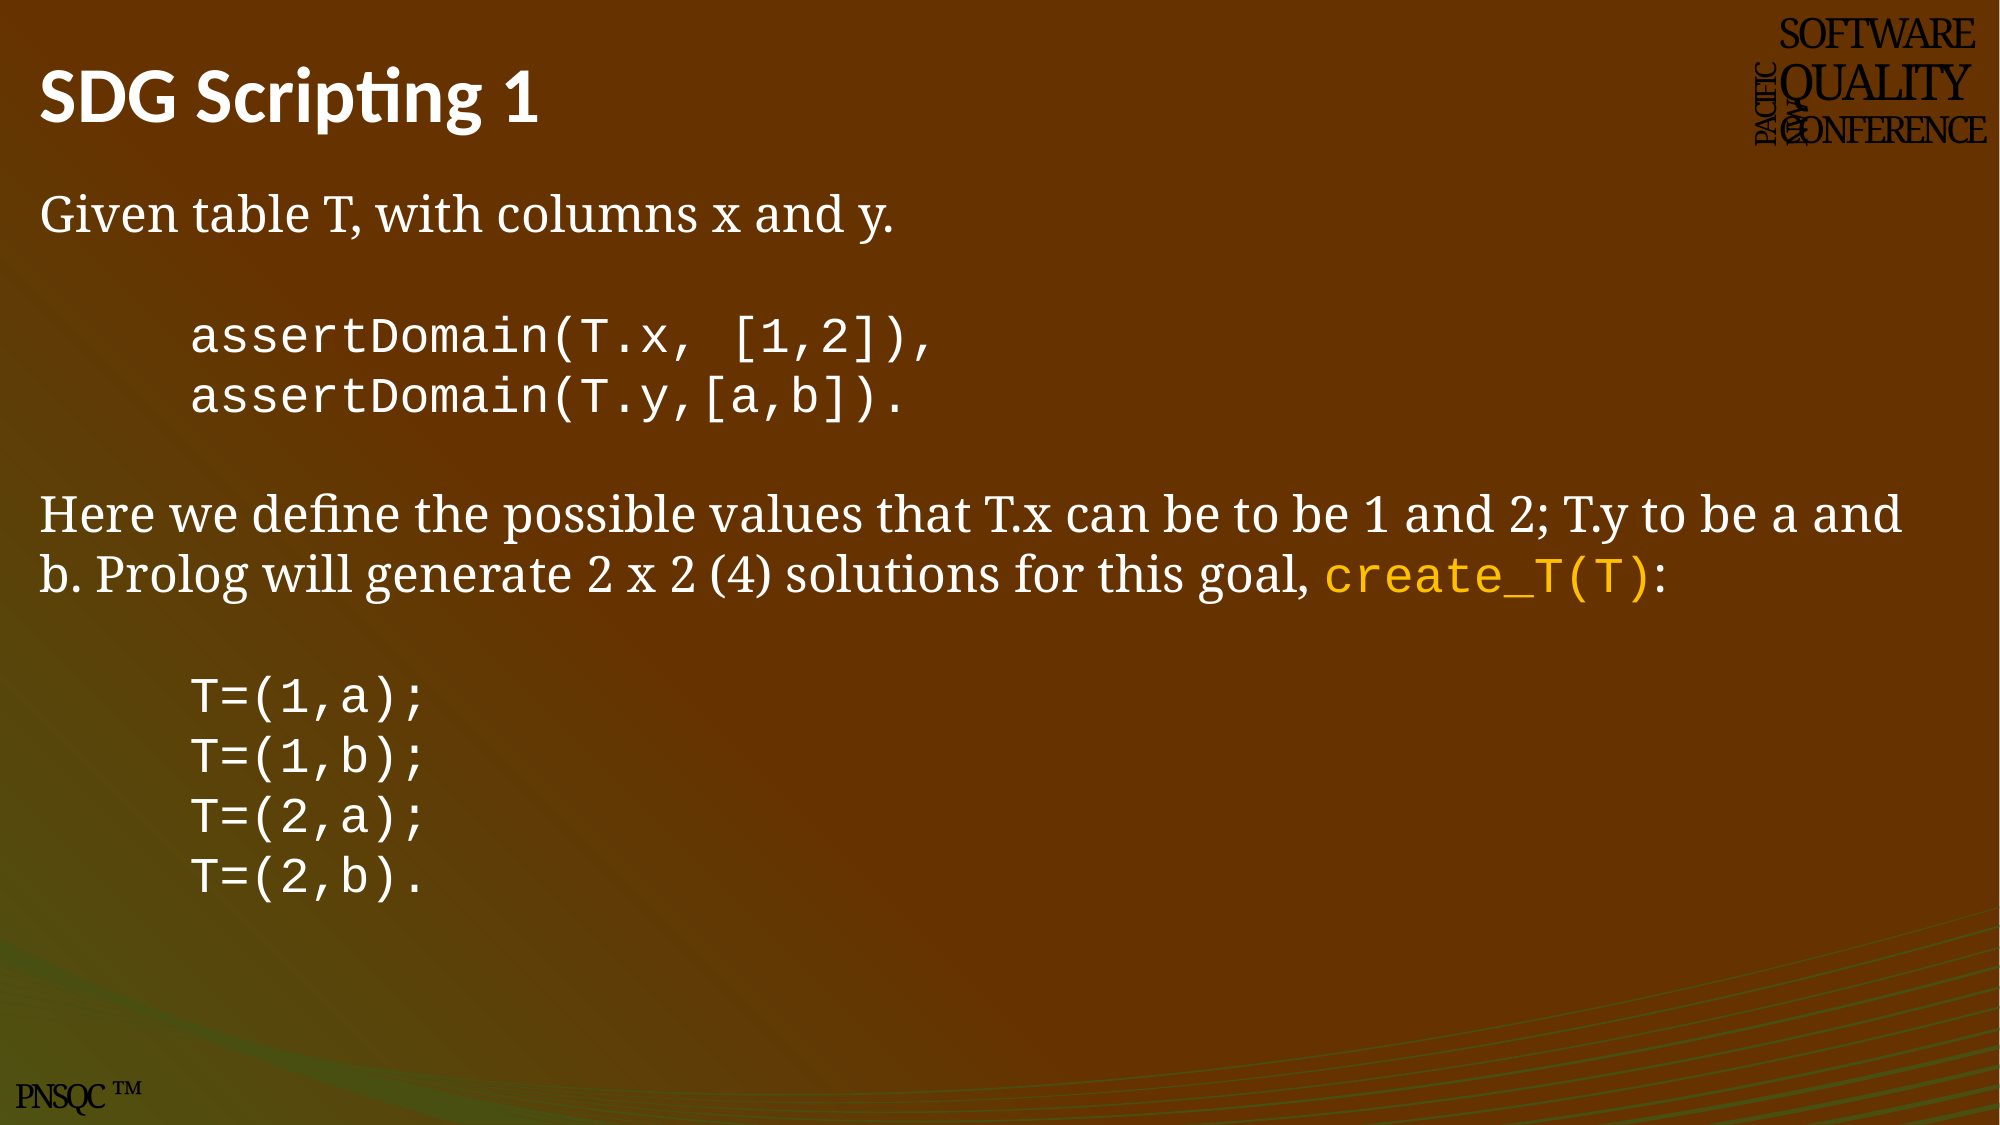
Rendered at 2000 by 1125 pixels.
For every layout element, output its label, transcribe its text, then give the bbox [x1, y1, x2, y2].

title SDG Scripting 1 [24, 12, 1525, 148]
text_box Given table T, with columns x and y. assertDomain(T.x, [1,2]), assertDomain(T.y,[a,b]). Here we define the possible values that T.x can be to be 1 and 2; T.y to be a and b. Prolog will generate 2 x 2 (4) solutions for this goal, create_T(T): T=(1,a); T=(1,b); T=(2,a); T=(2,b). [24, 174, 1925, 910]
text_box SOFTWARE QUALITY CONFERENCE [1778, 12, 1989, 153]
text_box PACIFIC NW [1750, 9, 1814, 148]
text_box PNSQC ™ [0, 1068, 163, 1125]
